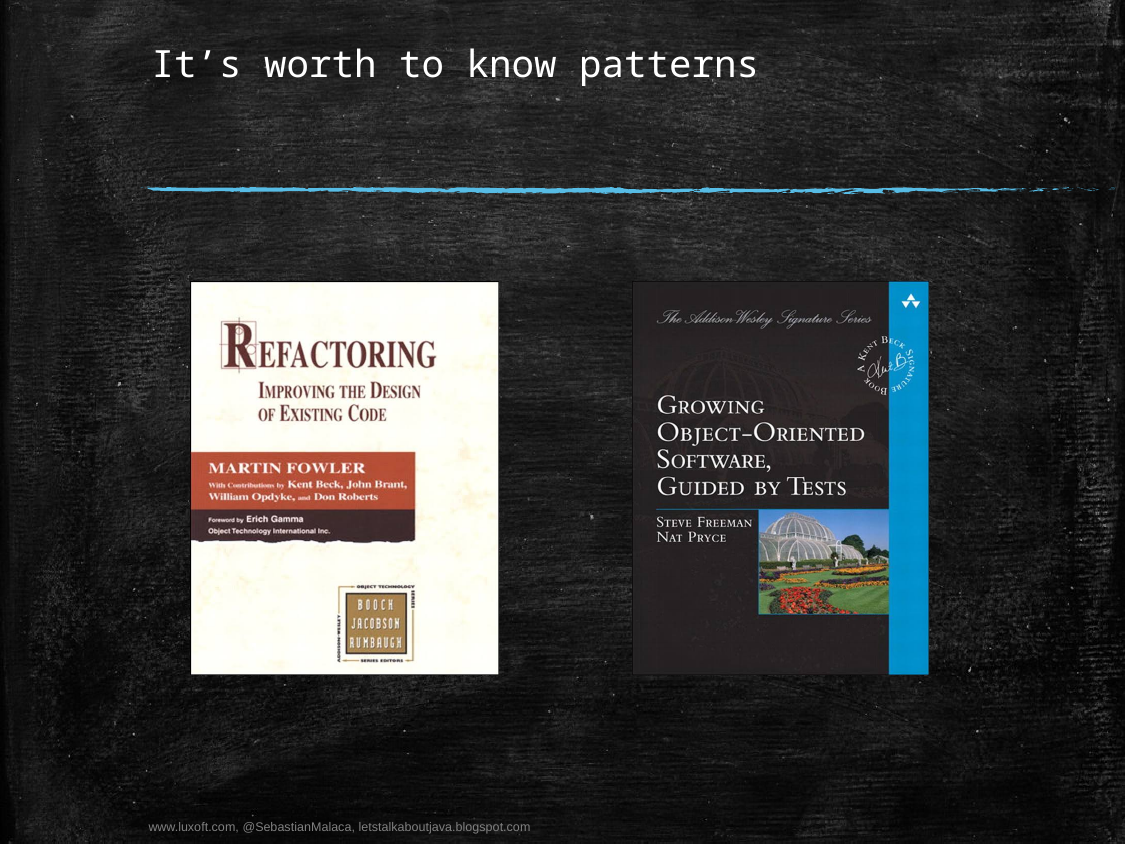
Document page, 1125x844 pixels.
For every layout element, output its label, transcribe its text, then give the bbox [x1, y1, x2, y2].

footer www.luxoft.com, @SebastianMalaca, letstalkaboutjava.blogspot.com [137, 809, 721, 844]
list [190, 281, 499, 675]
title It’s worth to know patterns [140, 33, 985, 160]
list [632, 281, 929, 675]
